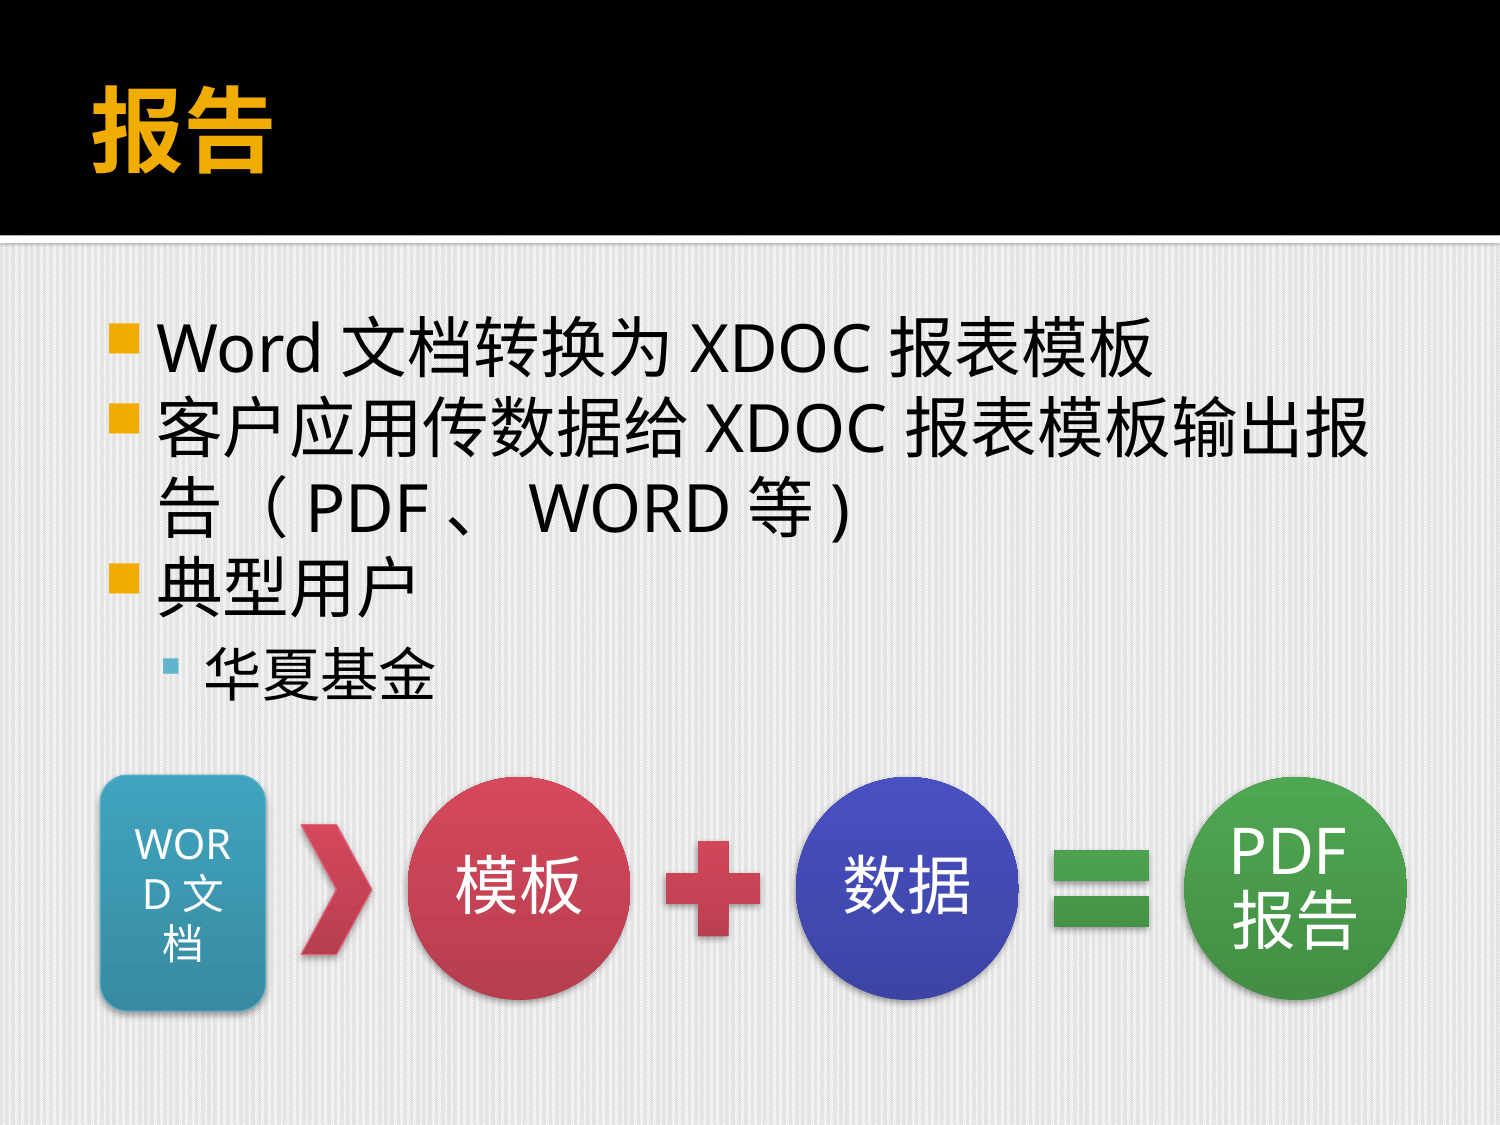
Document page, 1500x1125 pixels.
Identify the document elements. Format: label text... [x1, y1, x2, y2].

list Word文档转换为XDOC报表模板 客户应用传数据给XDOC报表模板输出报告（PDF、WORD等) 典型用户 华夏基金 [75, 291, 1425, 1050]
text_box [407, 727, 1408, 1050]
text_box [300, 824, 373, 956]
title 报告 [75, 25, 1425, 231]
text_box WORD文档 [99, 774, 267, 1012]
